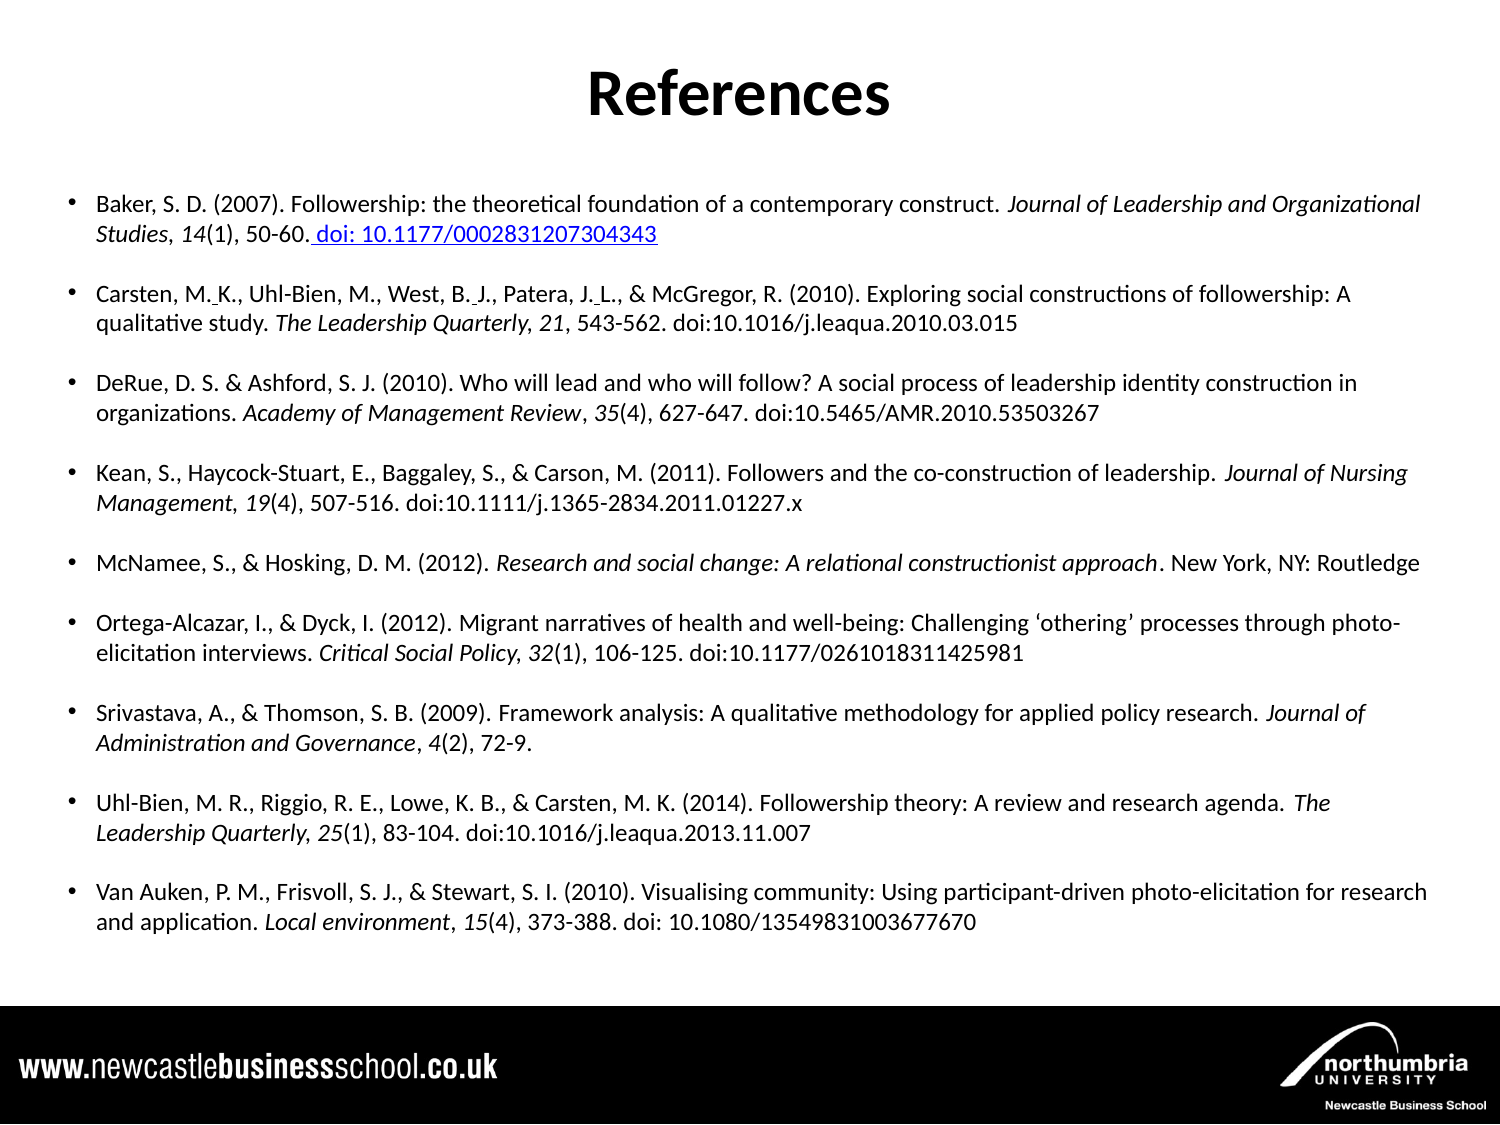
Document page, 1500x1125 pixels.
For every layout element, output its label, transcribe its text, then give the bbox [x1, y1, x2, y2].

text_box Baker, S. D. (2007). Followership: the theoretical foundation of a contemporary construct. Journal of Leadership and Organizational Studies, 14(1), 50-60. doi: 10.1177/0002831207304343 Carsten, M. K., Uhl-Bien, M., West, B. J., Patera, J. L., & McGregor, R. (2010). Exploring social constructions of followership: A qualitative study. The Leadership Quarterly, 21, 543-562. doi:10.1016/j.leaqua.2010.03.015 DeRue, D. S. & Ashford, S. J. (2010). Who will lead and who will follow? A social process of leadership identity construction in organizations. Academy of Management Review, 35(4), 627-647. doi:10.5465/AMR.2010.53503267 Kean, S., Haycock-Stuart, E., Baggaley, S., & Carson, M. (2011). Followers and the co-construction of leadership. Journal of Nursing Management, 19(4), 507-516. doi:10.1111/j.1365-2834.2011.01227.x McNamee, S., & Hosking, D. M. (2012). Research and social change: A relational constructionist approach. New York, NY: Routledge Ortega-Alcazar, I., & Dyck, I. (2012). Migrant narratives of health and well-being: Challenging ‘othering’ processes through photo-elicitation interviews. Critical Social Policy, 32(1), 106-125. doi:10.1177/0261018311425981 Srivastava, A., & Thomson, S. B. (2009). Framework analysis: A qualitative methodology for applied policy research. Journal of Administration and Governance, 4(2), 72-9. Uhl-Bien, M. R., Riggio, R. E., Lowe, K. B., & Carsten, M. K. (2014). Followership theory: A review and research agenda. The Leadership Quarterly, 25(1), 83-104. doi:10.1016/j.leaqua.2013.11.007 Van Auken, P. M., Frisvoll, S. J., & Stewart, S. I. (2010). Visualising community: Using participant-driven photo-elicitation for research and application. Local environment, 15(4), 373-388. doi: 10.1080/13549831003677670 [53, 179, 1459, 944]
title References [71, 0, 1422, 179]
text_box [0, 1007, 1500, 1122]
